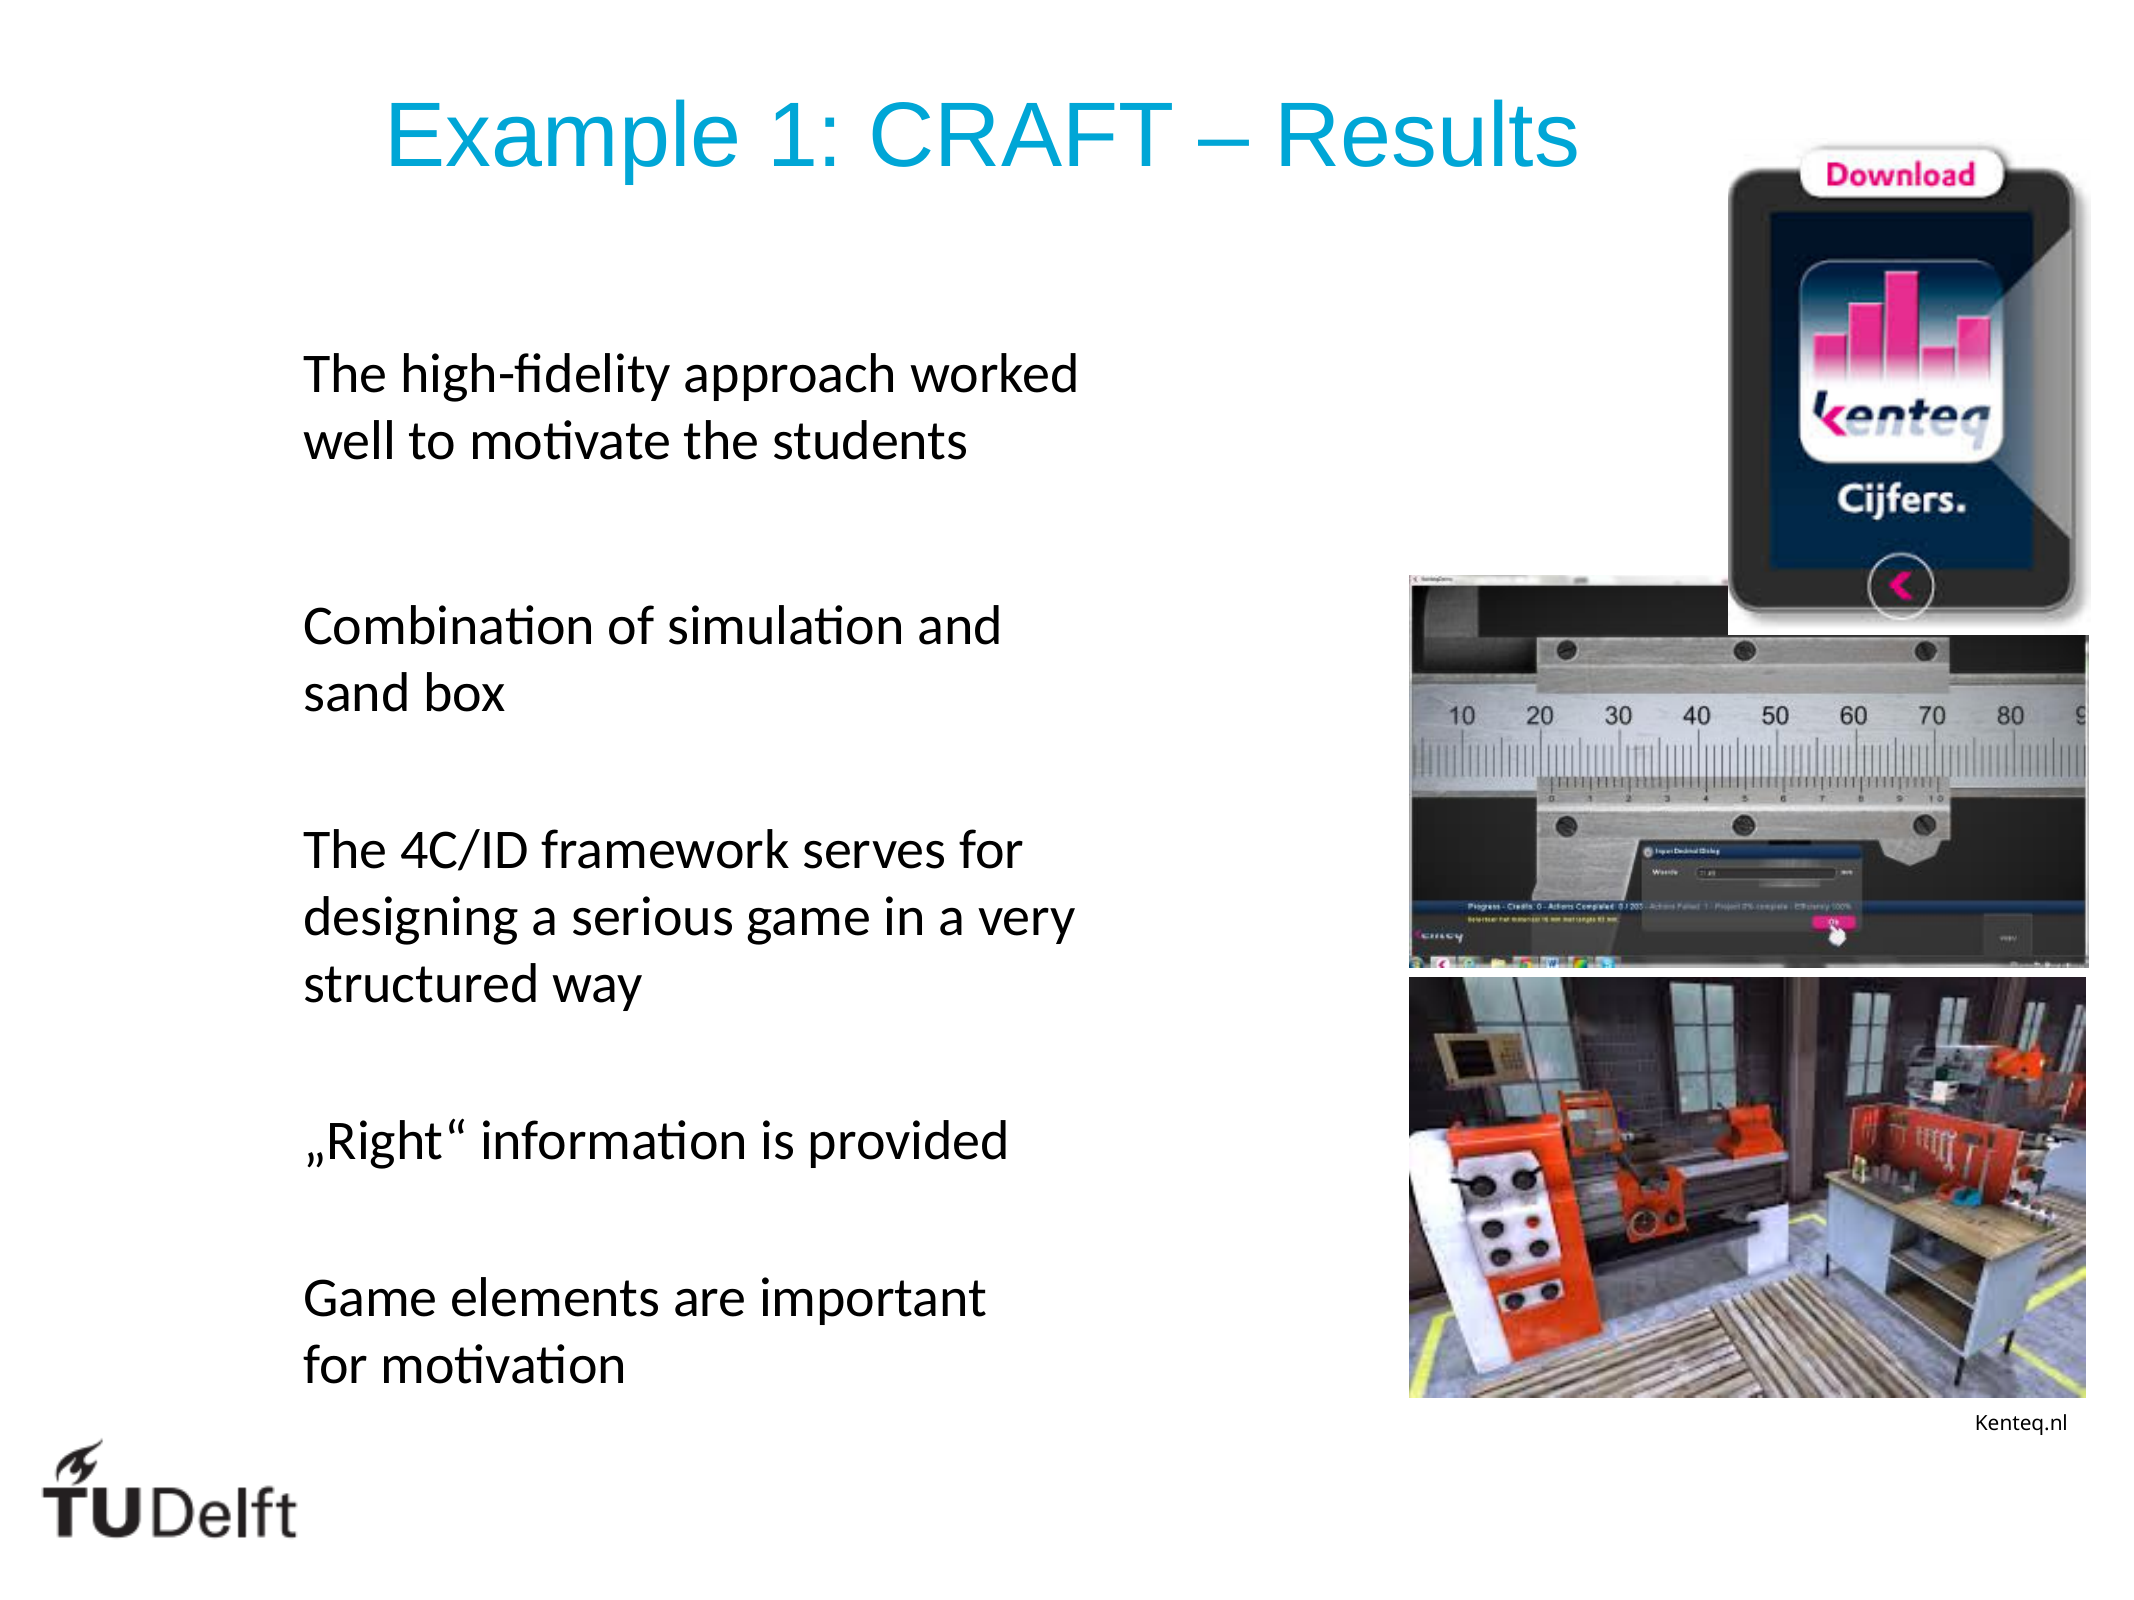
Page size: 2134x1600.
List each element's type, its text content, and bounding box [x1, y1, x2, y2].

text_box [263, 303, 1079, 1450]
picture [1408, 976, 2086, 1398]
picture [1408, 138, 2091, 969]
text_box Example 1: CRAFT – Results [369, 67, 2012, 210]
text_box The high-fidelity approach worked well to motivate the students Combination of simulation and sand box The 4C/ID framework serves for designing a serious game in a very structured way „Right“ information is provided Game elements are important for motivation [288, 328, 1104, 1475]
text_box Kenteq.nl [1716, 1406, 2083, 1443]
